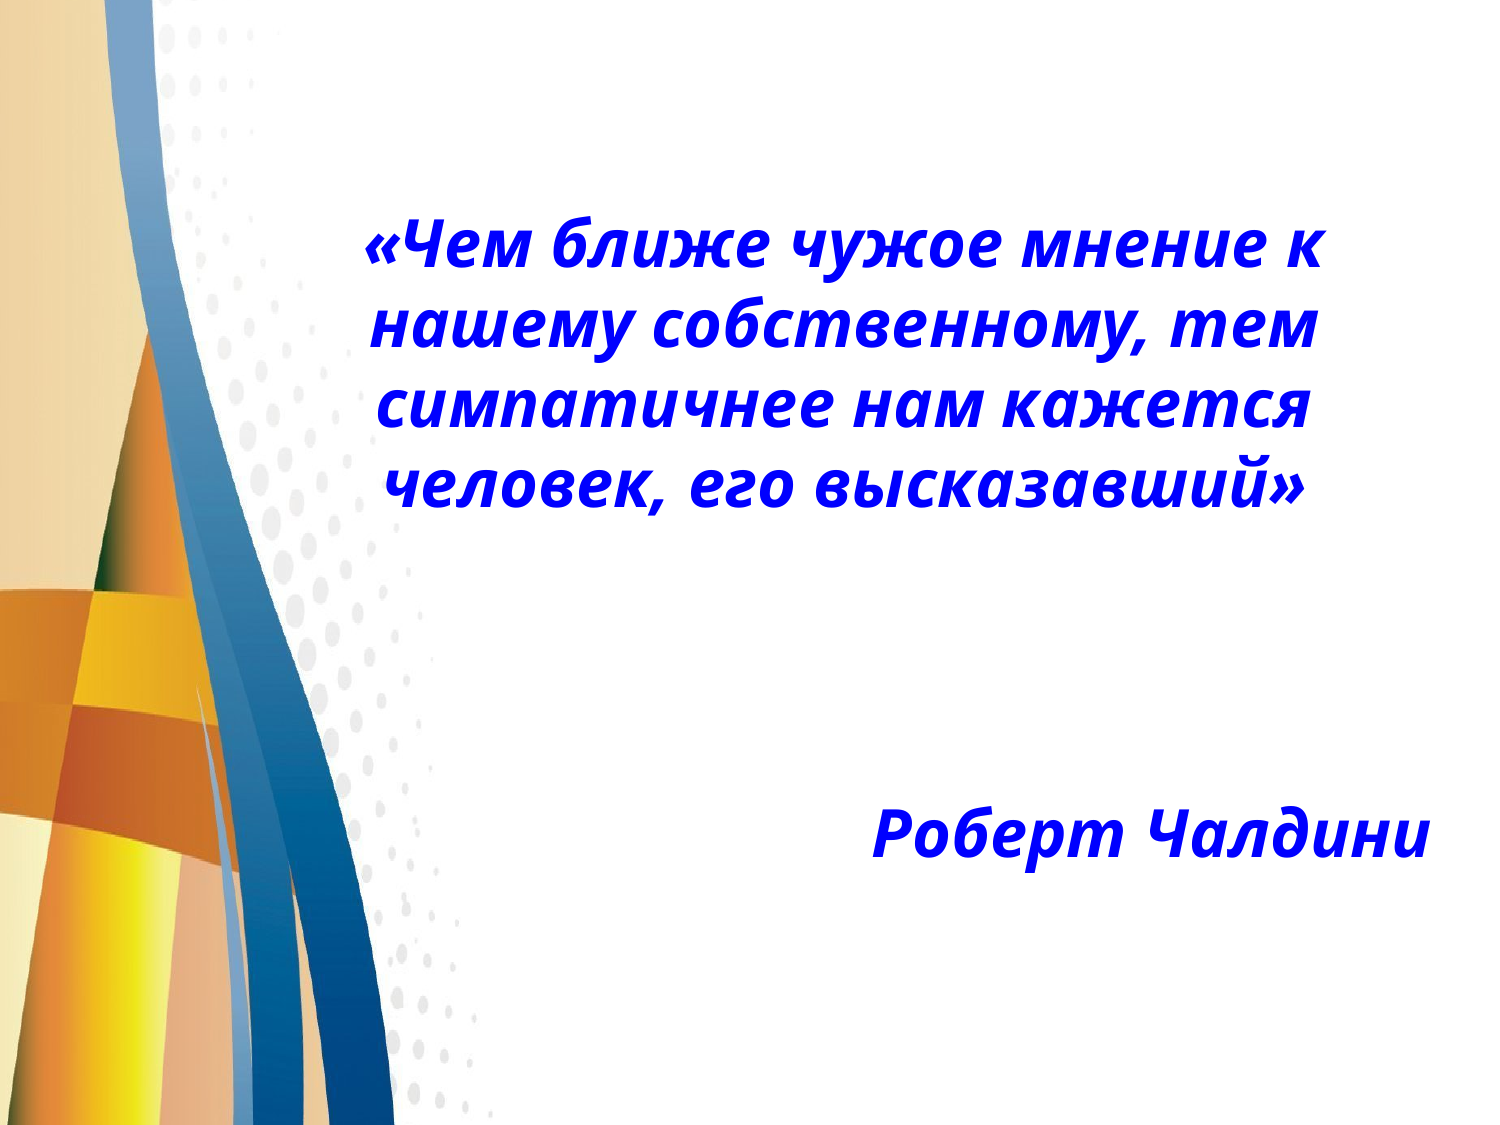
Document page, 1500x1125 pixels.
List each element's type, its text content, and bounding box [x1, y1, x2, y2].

picture [0, 0, 868, 1125]
text_box «Чем ближе чужое мнение к нашему собственному, тем симпатичнее нам кажется человек, его высказавший» Роберт Чалдини [871, 113, 1447, 879]
